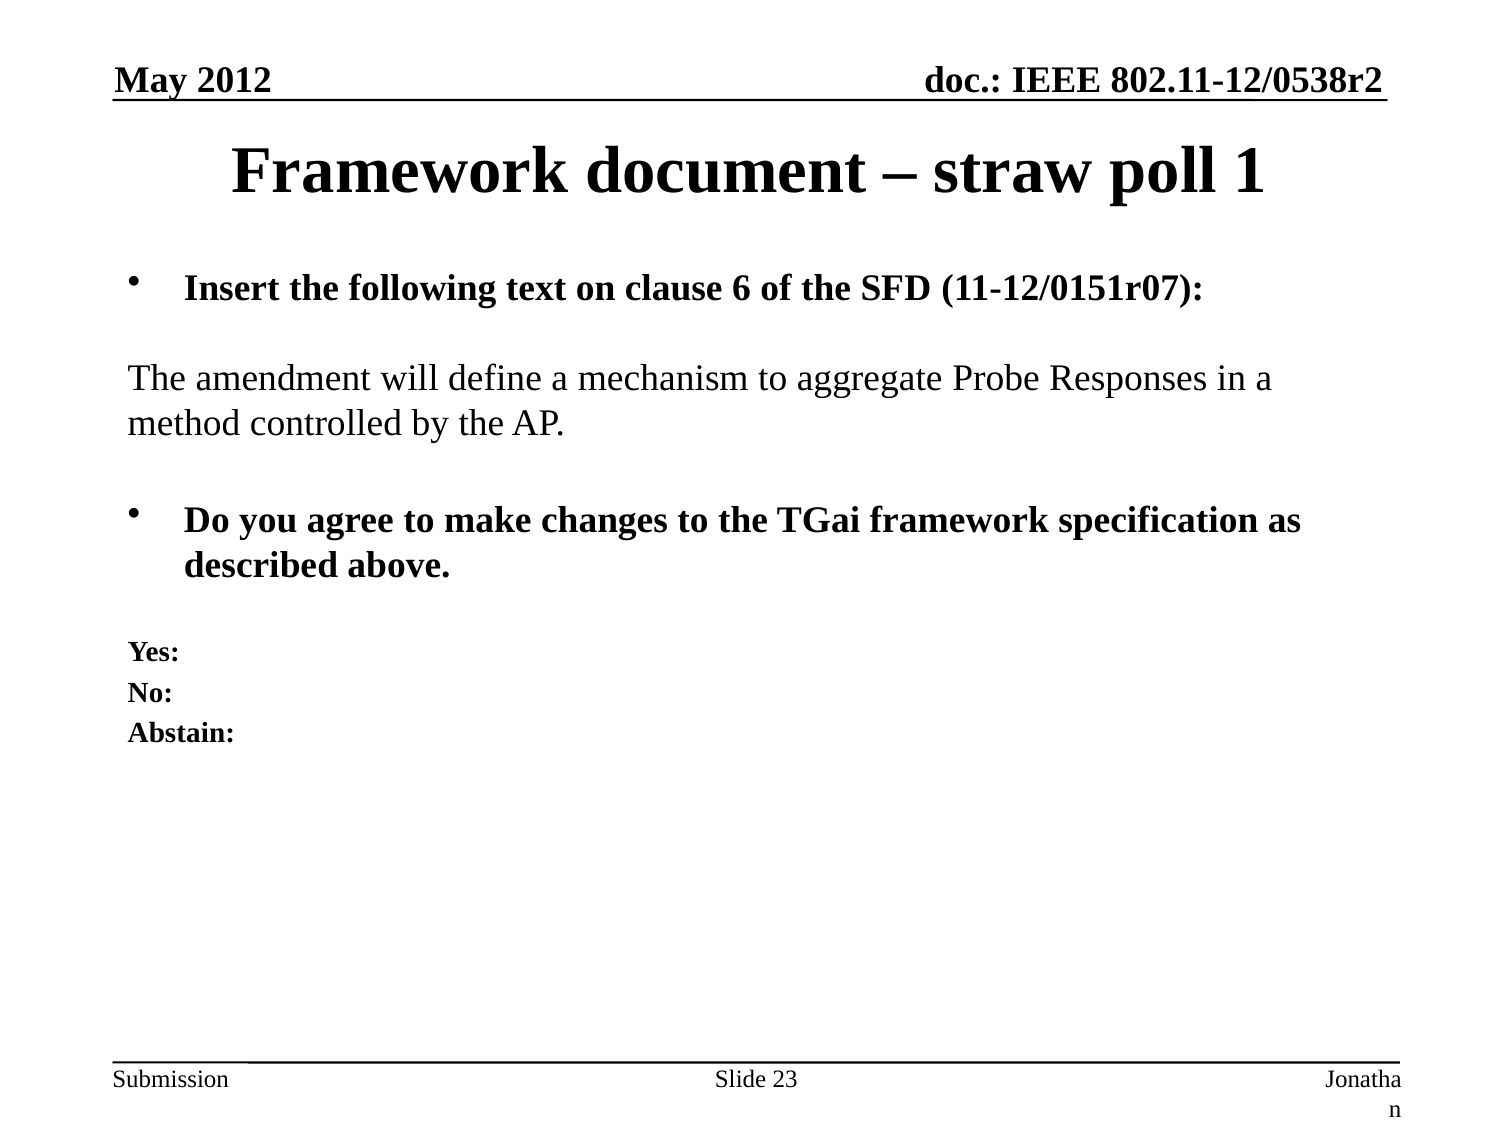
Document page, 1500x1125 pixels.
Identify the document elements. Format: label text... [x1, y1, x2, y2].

footer Jonathan Segev (Intel) [1325, 1062, 1402, 1093]
slide_number Slide 23 [712, 1062, 800, 1093]
title Framework document – straw poll 1 [112, 112, 1388, 220]
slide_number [114, 54, 274, 100]
list Insert the following text on clause 6 of the SFD (11-12/0151r07): The amendment will define a mechanism to aggregate Probe Responses in a method controlled by the AP. Do you agree to make changes to the TGai framework specification as described above. Yes: No: Abstain: [112, 255, 1388, 1000]
